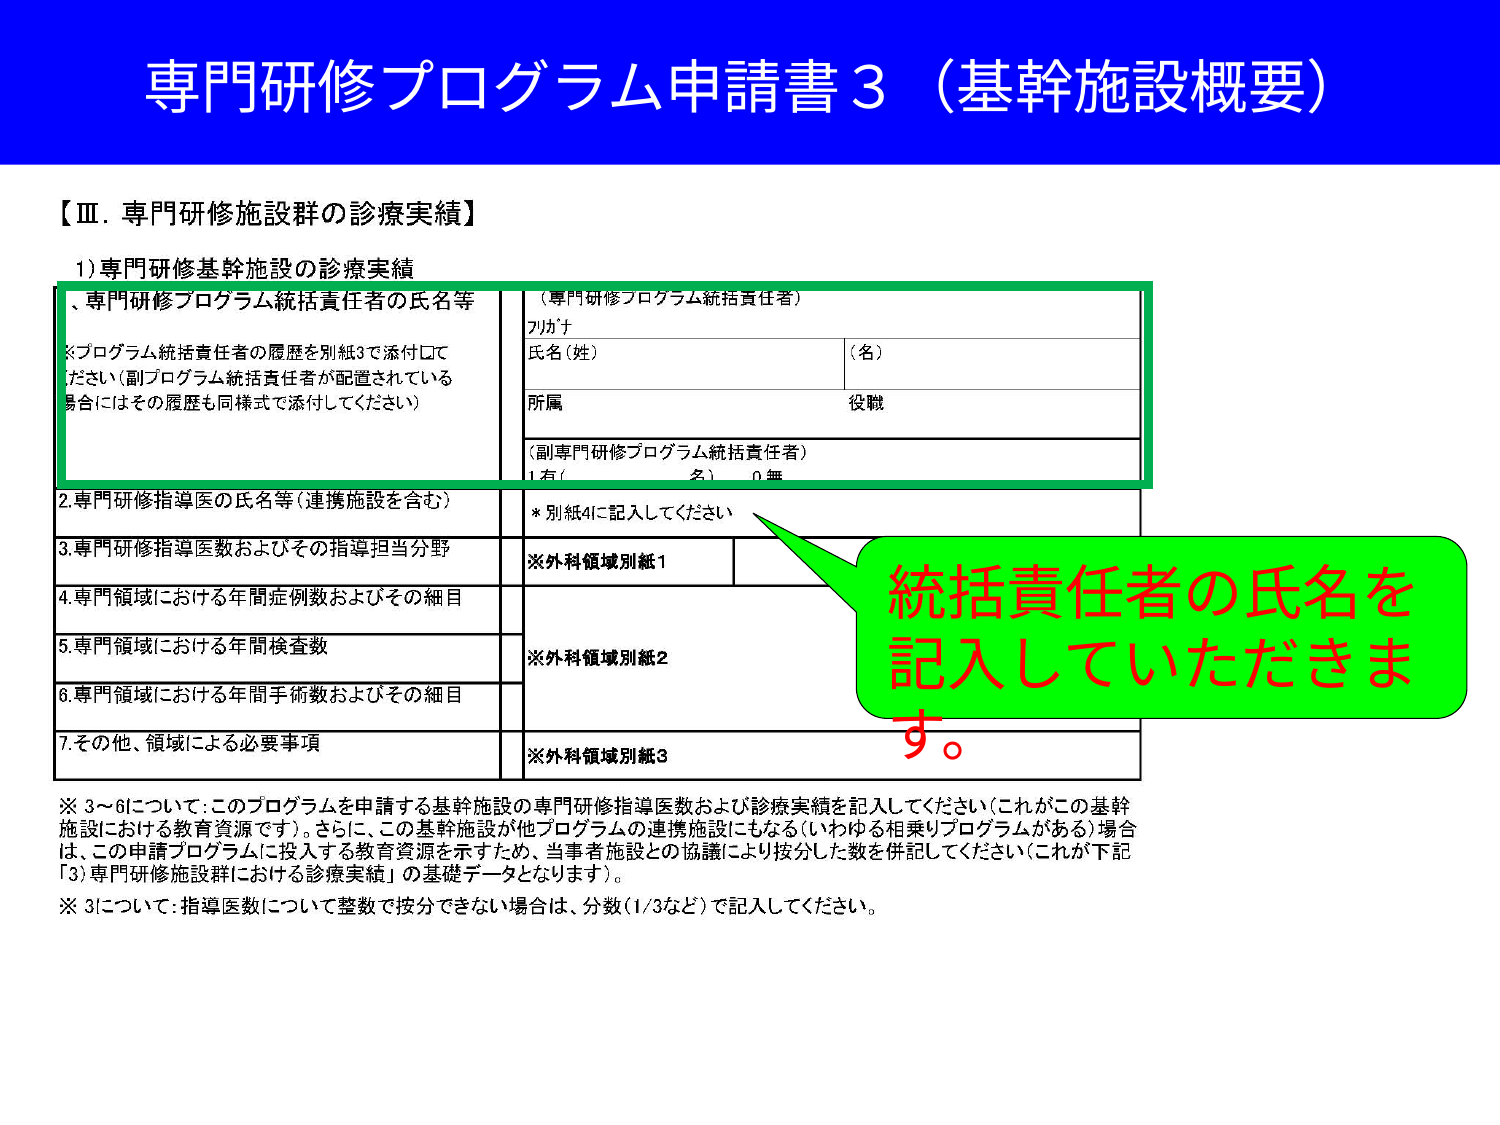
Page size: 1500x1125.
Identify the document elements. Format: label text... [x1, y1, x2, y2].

text_box 専門研修プログラム申請書３（基幹施設概要） [108, 28, 1400, 141]
text_box [0, 0, 1500, 166]
text_box [1149, 535, 1462, 548]
text_box 統括責任者の氏名を記入していただきます。 [1149, 548, 1467, 777]
picture [40, 103, 1149, 921]
